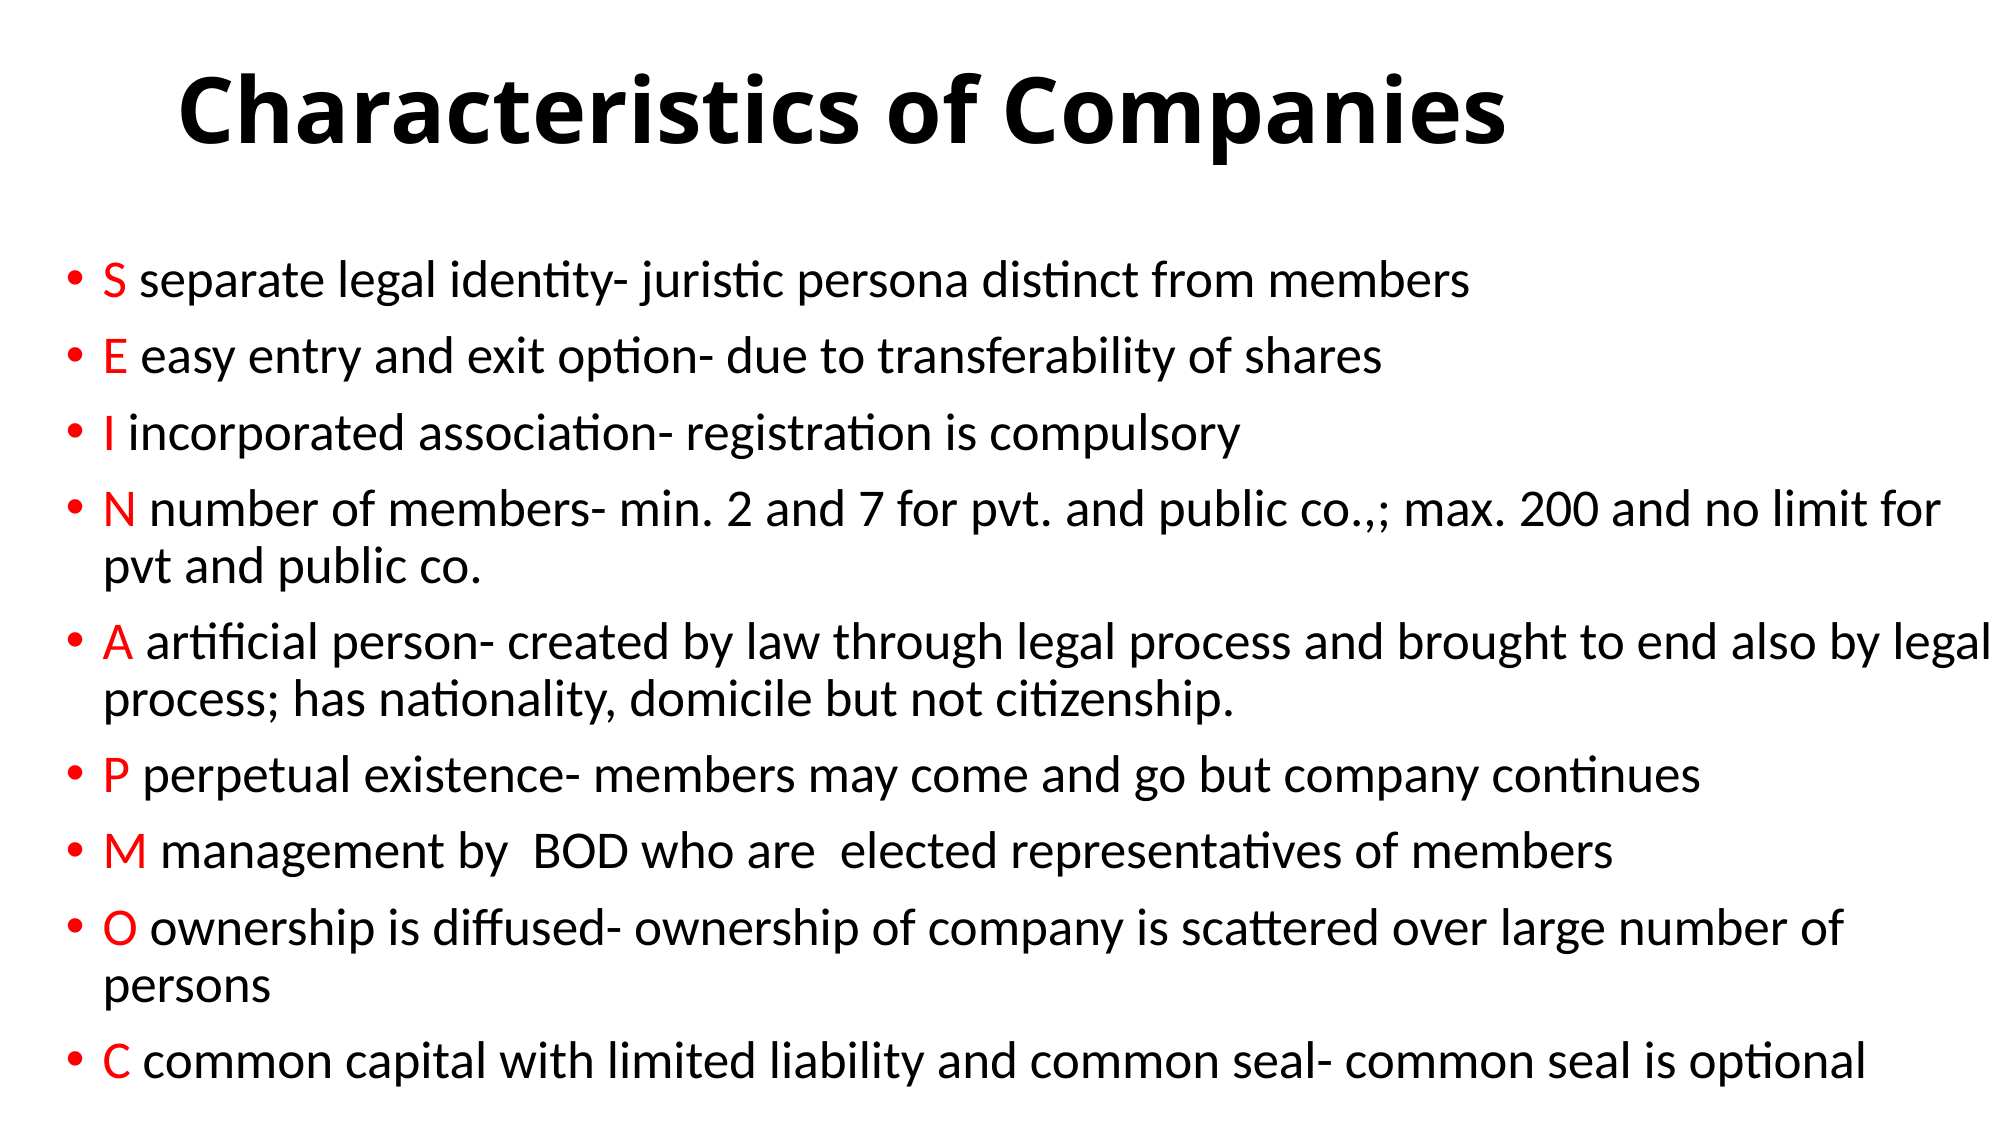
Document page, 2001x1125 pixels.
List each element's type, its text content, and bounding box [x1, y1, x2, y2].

title Characteristics of Companies [137, 59, 1863, 168]
list S separate legal identity- juristic persona distinct from members E easy entry and exit option- due to transferability of shares I incorporated association- registration is compulsory N number of members- min. 2 and 7 for pvt. and public co.,; max. 200 and no limit for pvt and public co. A artificial person- created by law through legal process and brought to end also by legal process; has nationality, domicile but not citizenship. P perpetual existence- members may come and go but company continues M management by BOD who are elected representatives of members O ownership is diffused- ownership of company is scattered over large number of persons C common capital with limited liability and common seal- common seal is optional [50, 168, 2000, 1106]
